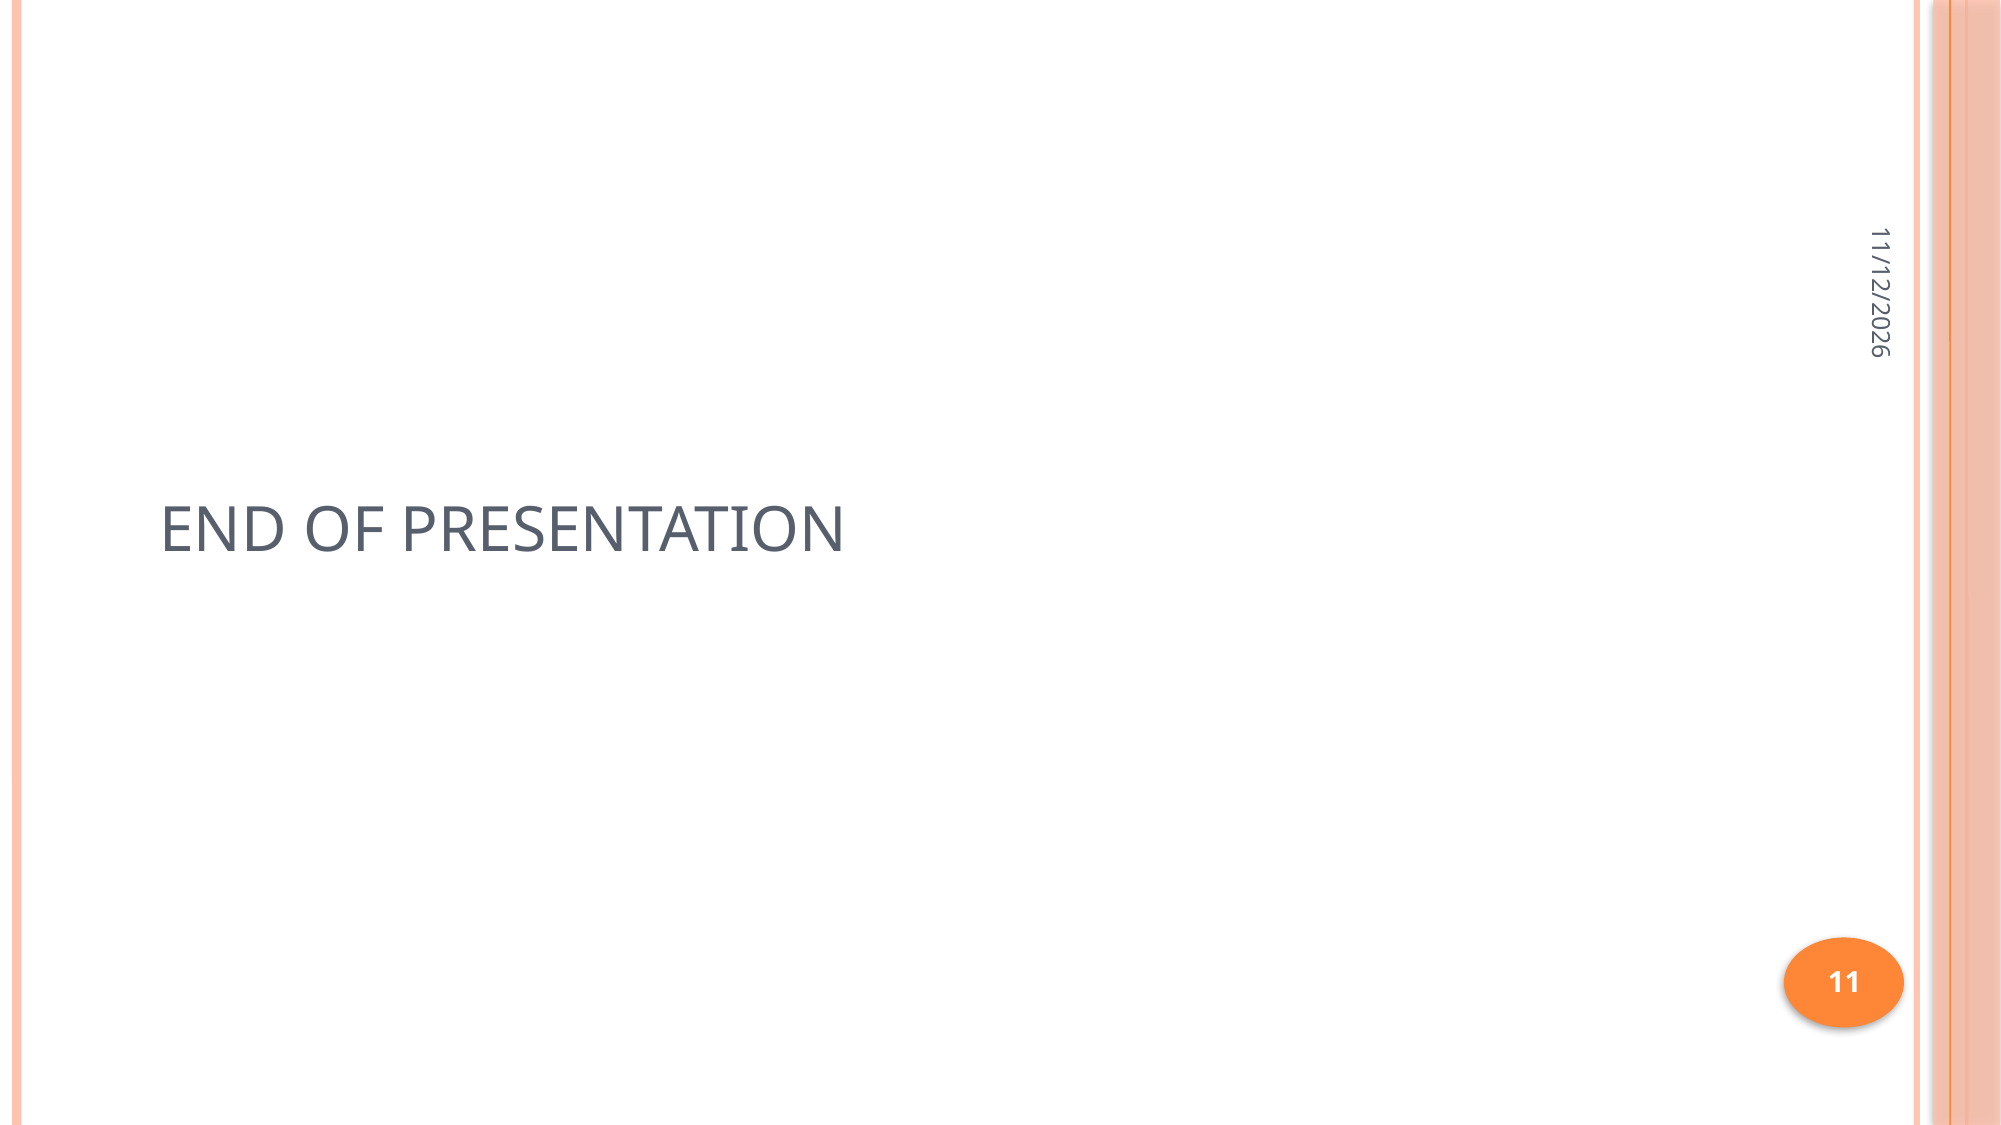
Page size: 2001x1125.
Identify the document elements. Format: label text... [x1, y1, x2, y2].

slide_number 11 [1777, 940, 1912, 1027]
title End of Presentation [144, 384, 1778, 572]
slide_number 13-Jul-20 [1838, 43, 1923, 374]
